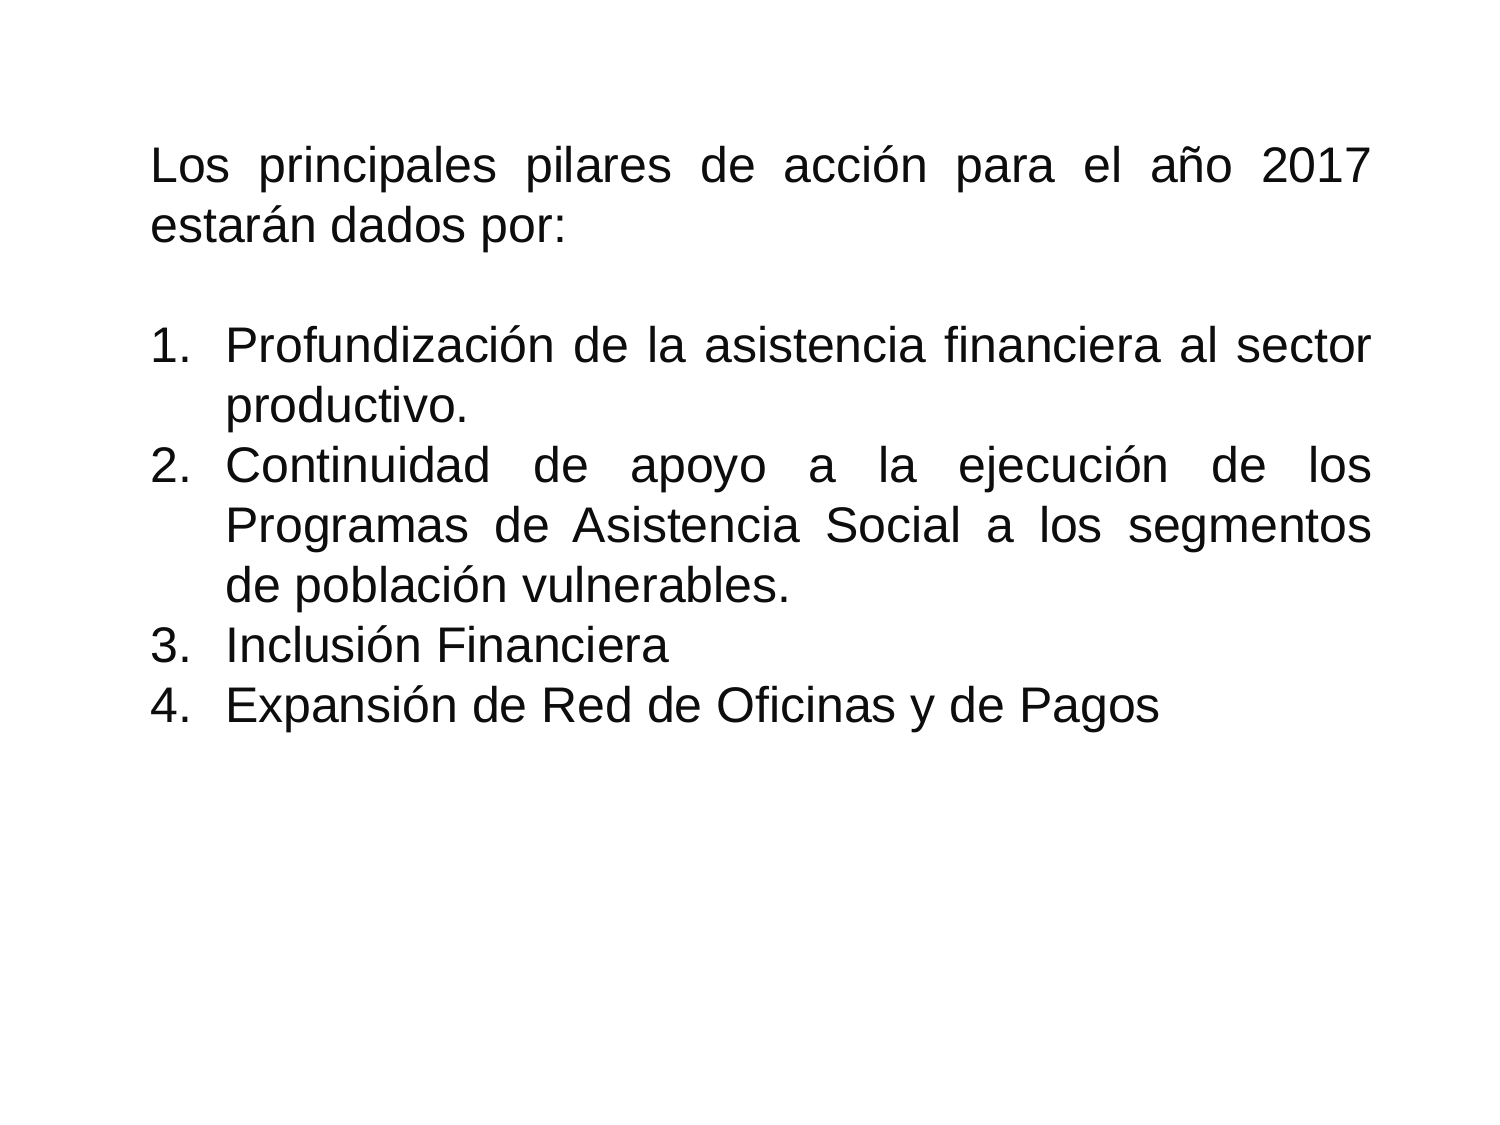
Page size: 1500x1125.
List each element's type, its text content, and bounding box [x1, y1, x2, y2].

text_box Los principales pilares de acción para el año 2017 estarán dados por: Profundización de la asistencia financiera al sector productivo. Continuidad de apoyo a la ejecución de los Programas de Asistencia Social a los segmentos de población vulnerables. Inclusión Financiera Expansión de Red de Oficinas y de Pagos [135, 125, 1388, 801]
